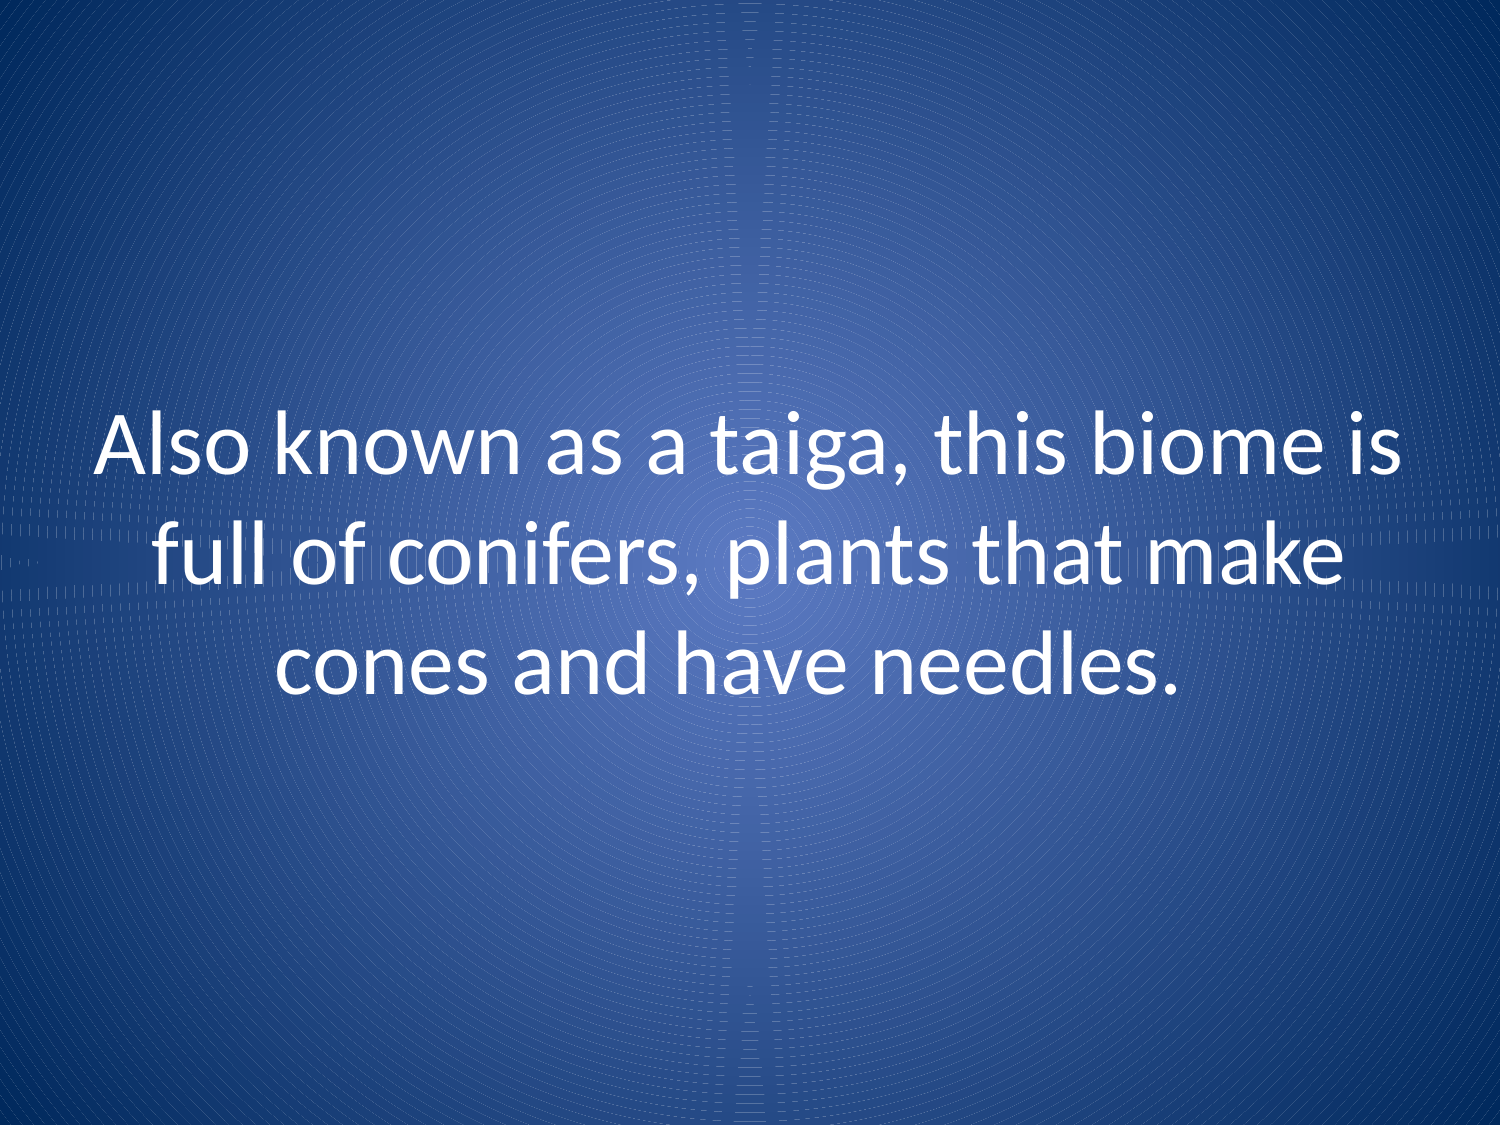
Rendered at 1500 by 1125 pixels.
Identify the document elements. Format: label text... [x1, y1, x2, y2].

title Also known as a taiga, this biome is full of conifers, plants that make cones and have needles. [75, 45, 1425, 1050]
